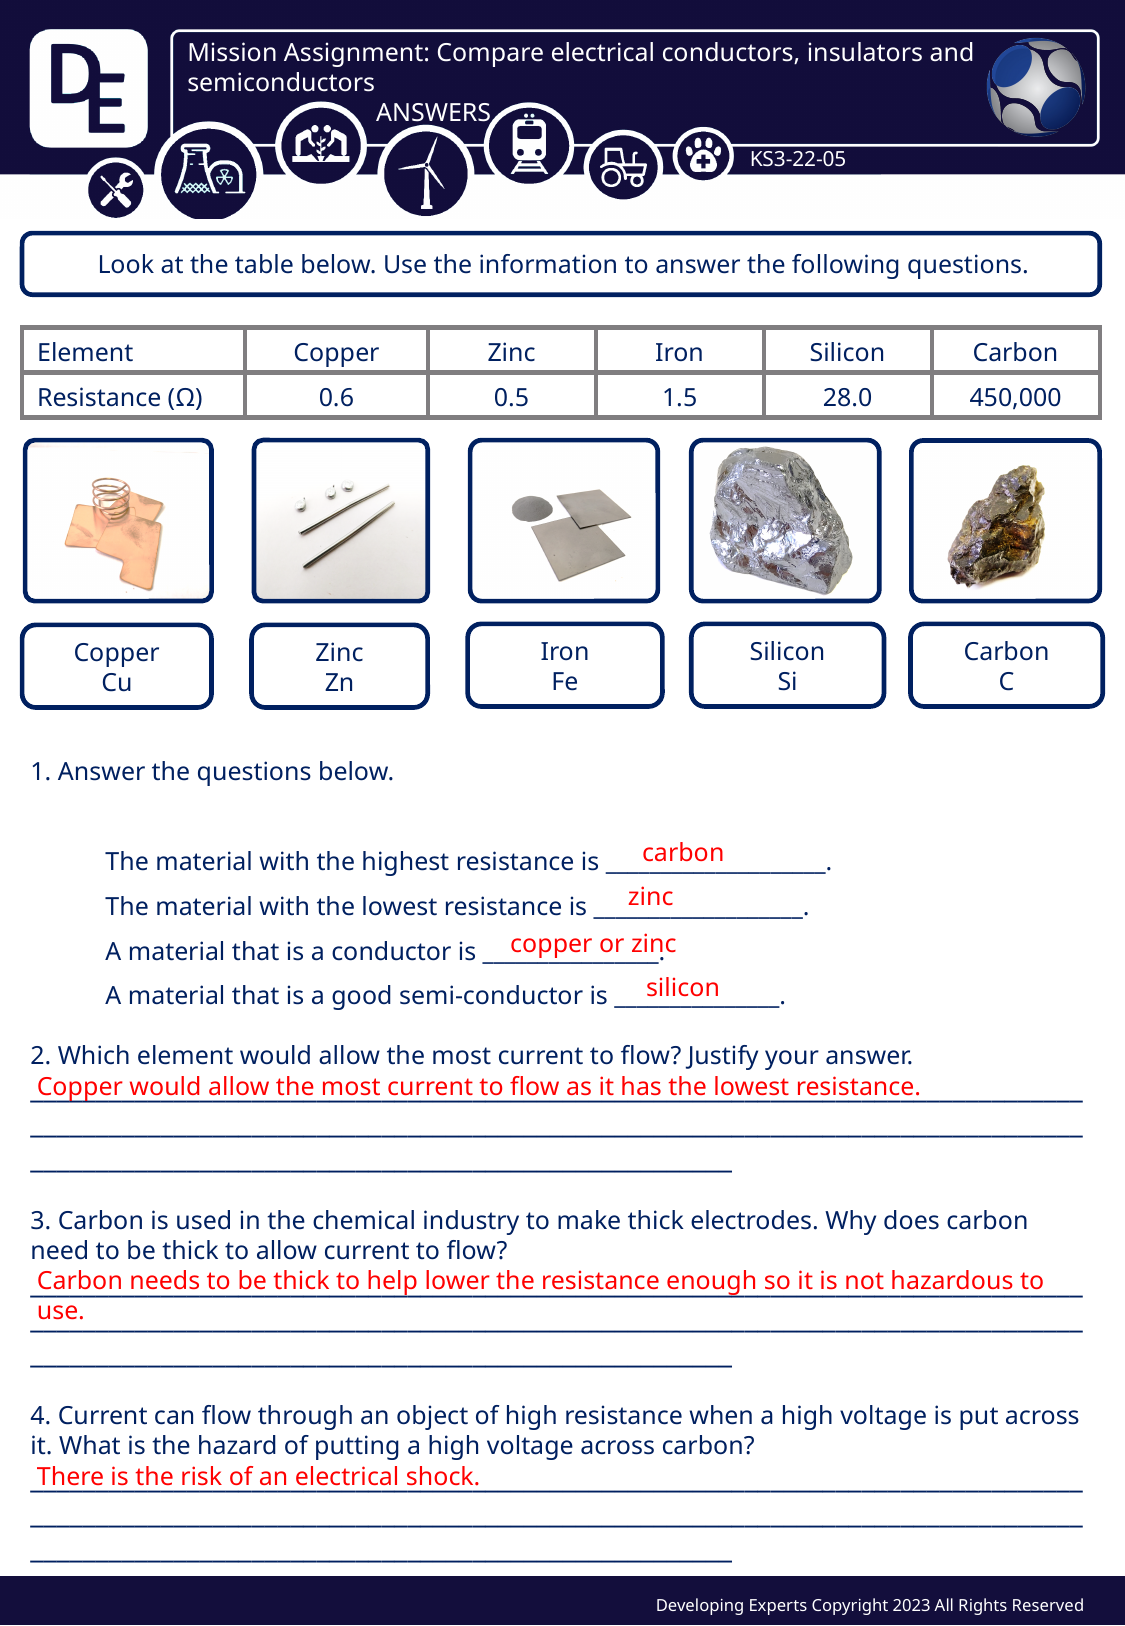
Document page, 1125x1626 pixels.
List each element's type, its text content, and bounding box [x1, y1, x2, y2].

text_box Zinc Zn [251, 624, 428, 708]
table_cell 28.0 [766, 375, 930, 415]
table_cell 1.5 [598, 375, 762, 415]
text_box Iron Fe [467, 623, 663, 707]
picture [470, 440, 658, 602]
table_header Copper [247, 330, 426, 370]
text_box carbon [627, 829, 769, 875]
text_box [0, 1575, 1125, 1625]
picture [25, 440, 212, 602]
table_header Zinc [430, 330, 594, 370]
text_box Carbon C [910, 623, 1103, 707]
table_cell 0.6 [247, 375, 426, 415]
text_box Copper Cu [22, 624, 212, 708]
text_box copper or zinc [495, 920, 731, 966]
text_box 1. Answer the questions below. The material with the highest resistance is ____________________. The material with the lowest resistance is ___________________. A material that is a conductor is ________________. A material that is a good semi-conductor is _______________. 2. Which element would allow the most current to flow? Justify your answer. ________________________________________________________________________________________________________________________________________________________________________________________________________________________ 3. Carbon is used in the chemical industry to make thick electrodes. Why does carbon need to be thick to allow current to flow? ________________________________________________________________________________________________________________________________________________________________________________________________________________________ 4. Current can flow through an object of high resistance when a high voltage is put across it. What is the hazard of putting a high voltage across carbon? ________________________________________________________________________________________________________________________________________________________________________________________________________________________ [15, 748, 1107, 1572]
text_box Carbon needs to be thick to help lower the resistance enough so it is not hazardous to use. [22, 1256, 1075, 1332]
picture [0, 0, 1125, 219]
table_cell 0.5 [430, 375, 594, 415]
text_box [20, 232, 1101, 296]
text_box Copper would allow the most current to flow as it has the lowest resistance. [22, 1062, 997, 1108]
table_cell Resistance (Ω) [24, 375, 243, 415]
text_box silicon [631, 963, 755, 1009]
text_box Developing Experts Copyright 2023 All Rights Reserved [617, 1587, 1100, 1623]
text_box Silicon Si [691, 623, 885, 707]
table_cell 450,000 [934, 375, 1098, 415]
picture [254, 440, 428, 602]
text_box zinc [613, 873, 755, 919]
table_header Silicon [766, 330, 930, 370]
table_header Iron [598, 330, 762, 370]
picture [691, 440, 880, 602]
table_header Carbon [934, 330, 1098, 370]
text_box There is the risk of an electrical shock. [22, 1453, 585, 1499]
picture [911, 440, 1100, 602]
table_header Element [24, 330, 243, 370]
